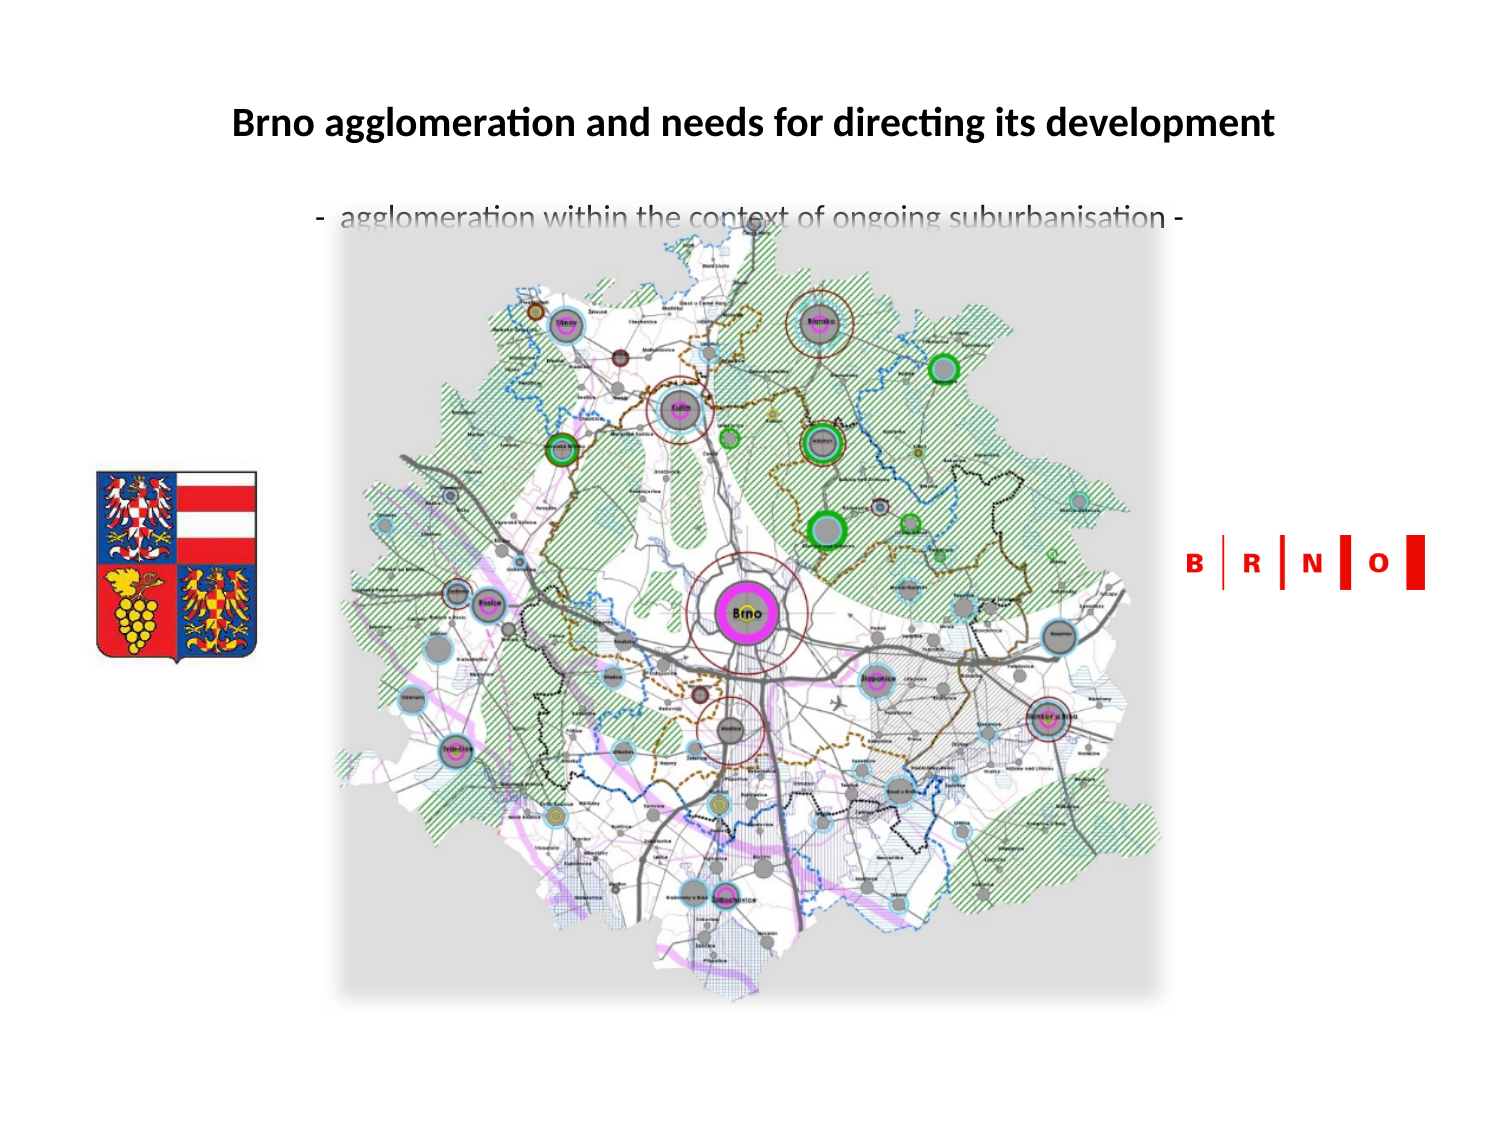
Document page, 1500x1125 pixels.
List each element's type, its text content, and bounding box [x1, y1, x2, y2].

picture [1187, 535, 1426, 590]
text_box Brno agglomeration and needs for directing its development - agglomeration within the context of ongoing suburbanisation - [206, 87, 1294, 243]
picture [87, 458, 263, 667]
picture [320, 199, 1180, 1017]
